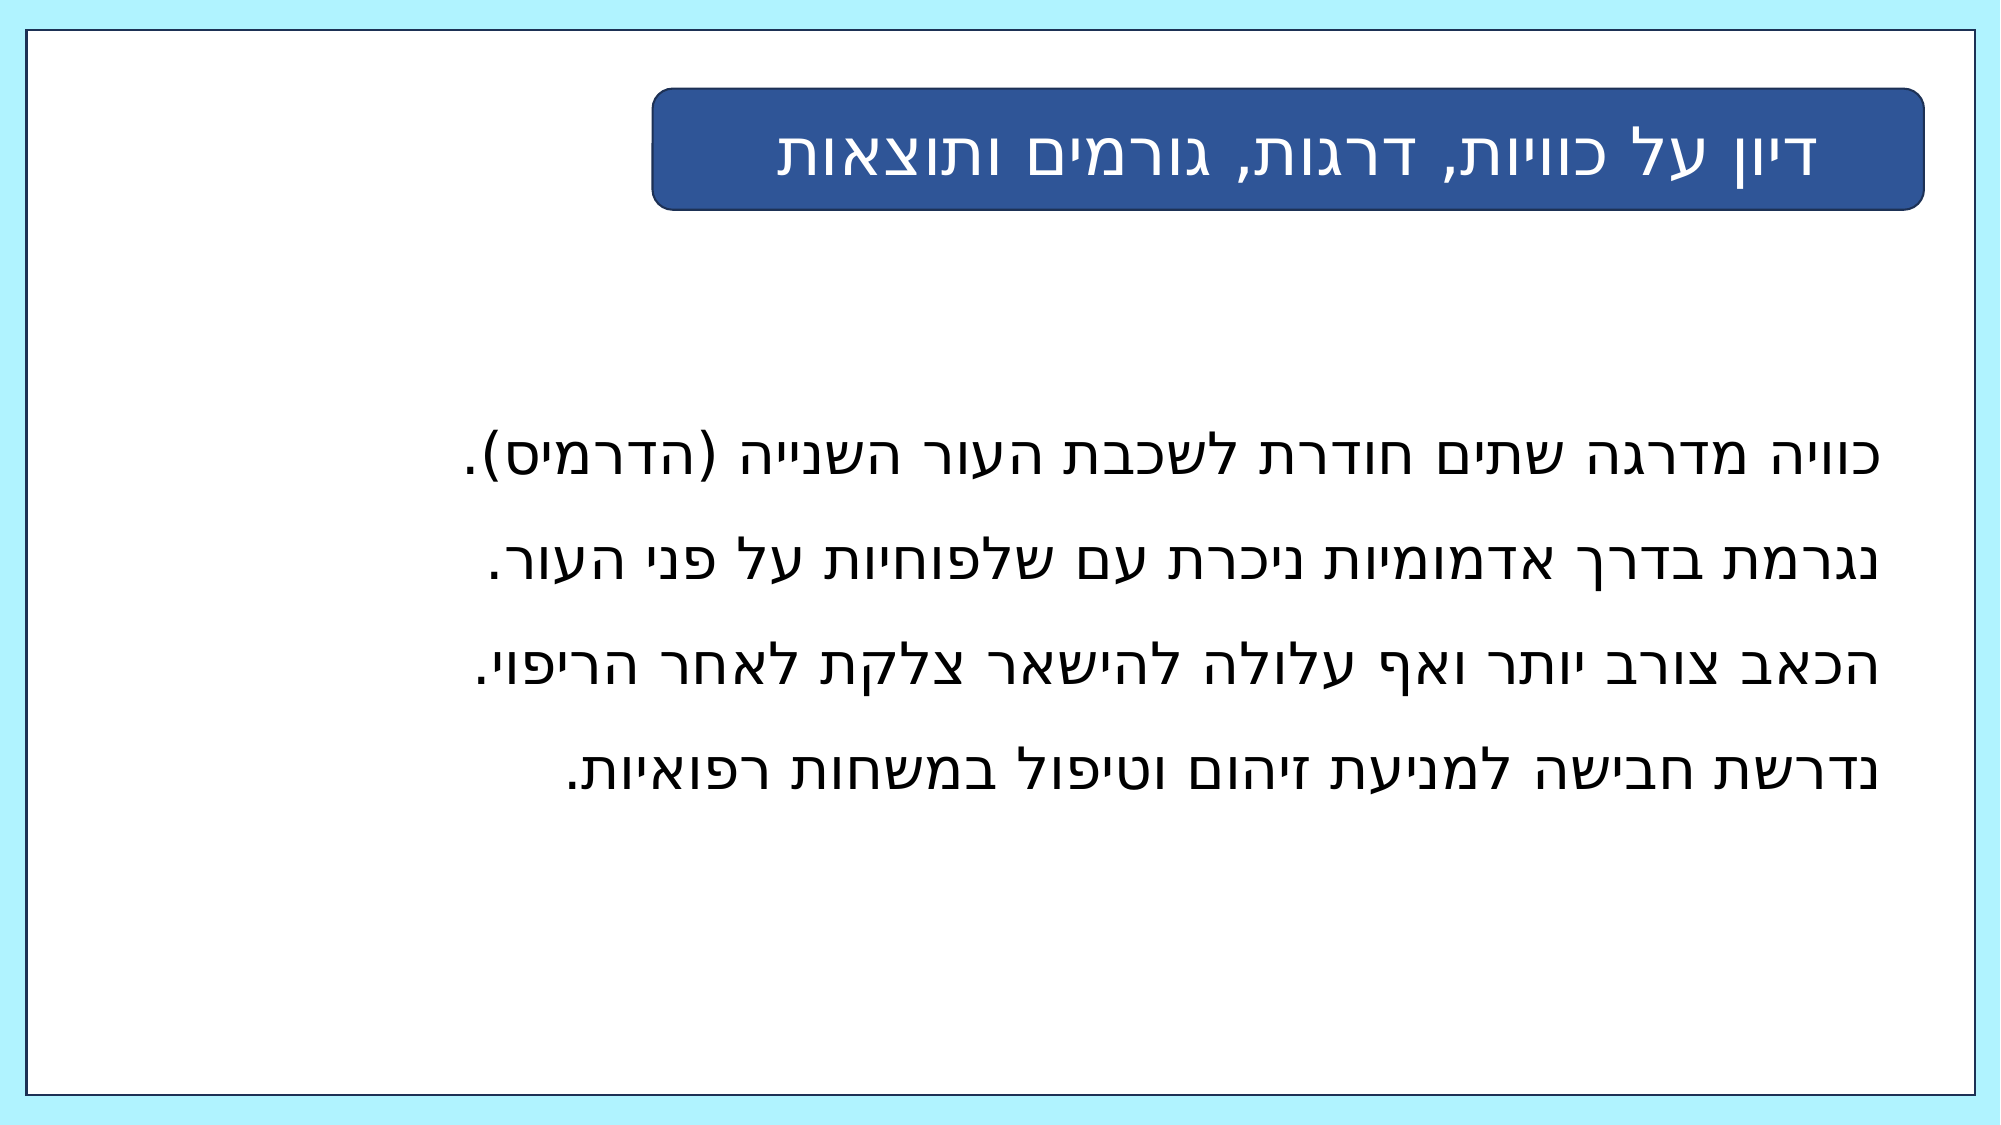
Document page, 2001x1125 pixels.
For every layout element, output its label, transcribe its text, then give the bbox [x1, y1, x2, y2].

text_box דיון על כוויות, דרגות, גורמים ותוצאות [651, 87, 1925, 211]
text_box [25, 29, 1976, 1096]
text_box [0, 0, 2000, 1125]
text_box כוויה מדרגה שתים חודרת לשכבת העור השנייה (הדרמיס). נגרמת בדרך אדמומיות ניכרת עם שלפוחיות על פני העור. הכאב צורב יותר ואף עלולה להישאר צלקת לאחר הריפוי. נדרשת חבישה למניעת זיהום וטיפול במשחות רפואיות. [149, 373, 1898, 776]
